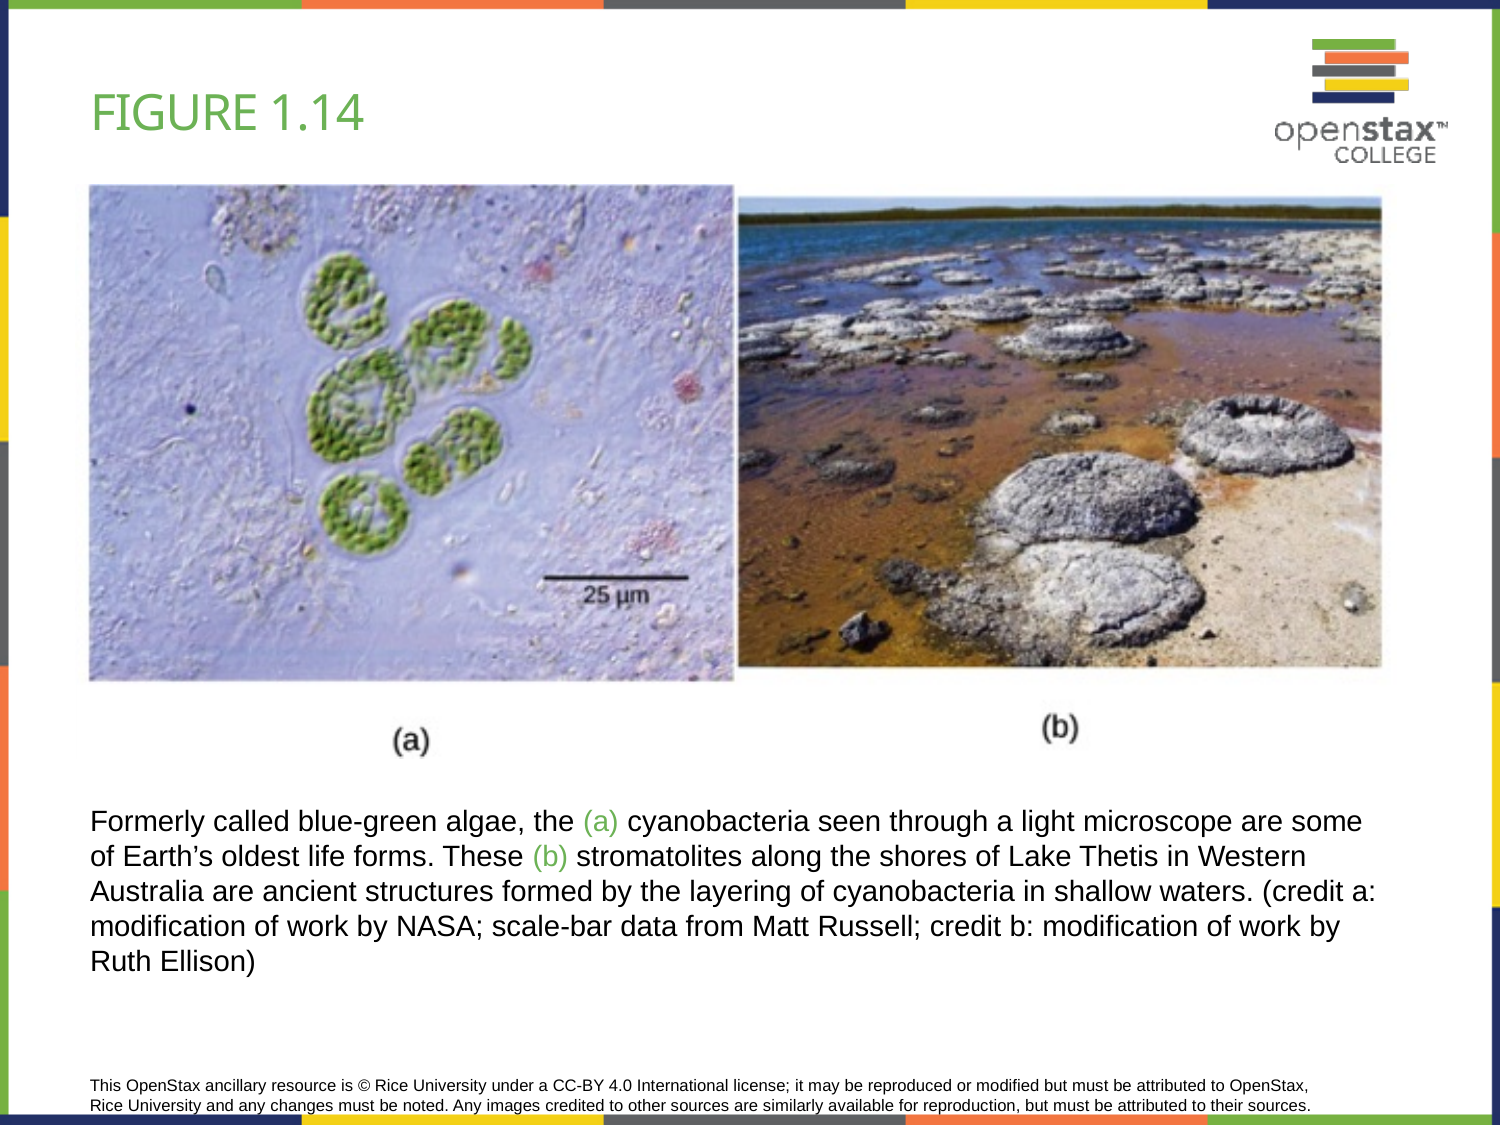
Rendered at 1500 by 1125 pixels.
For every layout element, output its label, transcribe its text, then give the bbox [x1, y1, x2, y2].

picture [0, 0, 1500, 1125]
text_box This OpenStax ancillary resource is © Rice University under a CC-BY 4.0 International license; it may be reproduced or modified but must be attributed to OpenStax, Rice University and any changes must be noted. Any images credited to other sources are similarly available for reproduction, but must be attributed to their sources. [75, 1067, 1336, 1114]
list Formerly called blue-green algae, the (a) cyanobacteria seen through a light microscope are some of Earth’s oldest life forms. These (b) stromatolites along the shores of Lake Thetis in Western Australia are ancient structures formed by the layering of cyanobacteria in shallow waters. (credit a: modification of work by NASA; scale-bar data from Matt Russell; credit b: modification of work by Ruth Ellison) [75, 794, 1398, 986]
title Figure 1.14 [75, 39, 1274, 148]
